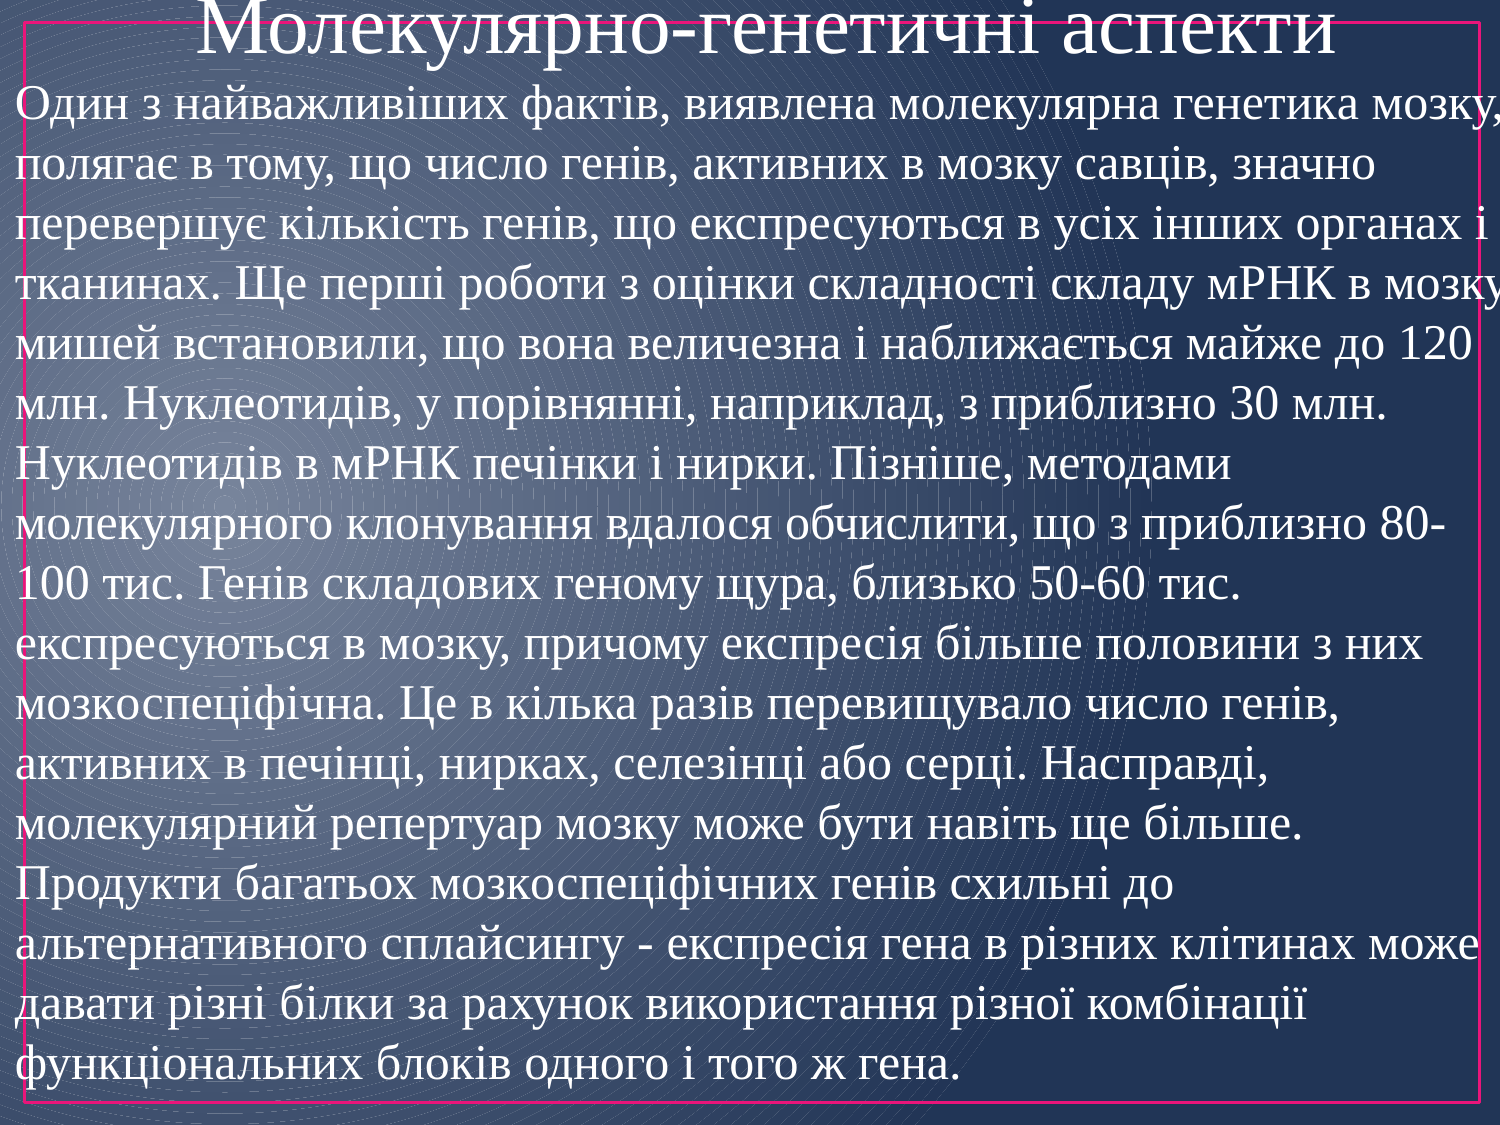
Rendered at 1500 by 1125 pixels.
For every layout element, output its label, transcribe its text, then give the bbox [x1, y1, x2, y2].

text_box Молекулярно-генетичні аспекти Один з найважливіших фактів, виявлена молекулярна генетика мозку, полягає в тому, що число генів, активних в мозку савців, значно перевершує кількість генів, що експресуються в усіх інших органах і тканинах. Ще перші роботи з оцінки складності складу мРНК в мозку мишей встановили, що вона величезна і наближається майже до 120 млн. Нуклеотидів, у порівнянні, наприклад, з приблизно 30 млн. Нуклеотидів в мРНК печінки і нирки. Пізніше, методами молекулярного клонування вдалося обчислити, що з приблизно 80-100 тис. Генів складових геному щура, близько 50-60 тис. експресуються в мозку, причому експресія більше половини з них мозкоспеціфічна. Це в кілька разів перевищувало число генів, активних в печінці, нирках, селезінці або серці. Насправді, молекулярний репертуар мозку може бути навіть ще більше. Продукти багатьох мозкоспеціфічних генів схильні до альтернативного сплайсингу - експресія гена в різних клітинах може давати різні білки за рахунок використання різної комбінації функціональних блоків одного і того ж гена. [0, 0, 1500, 1098]
